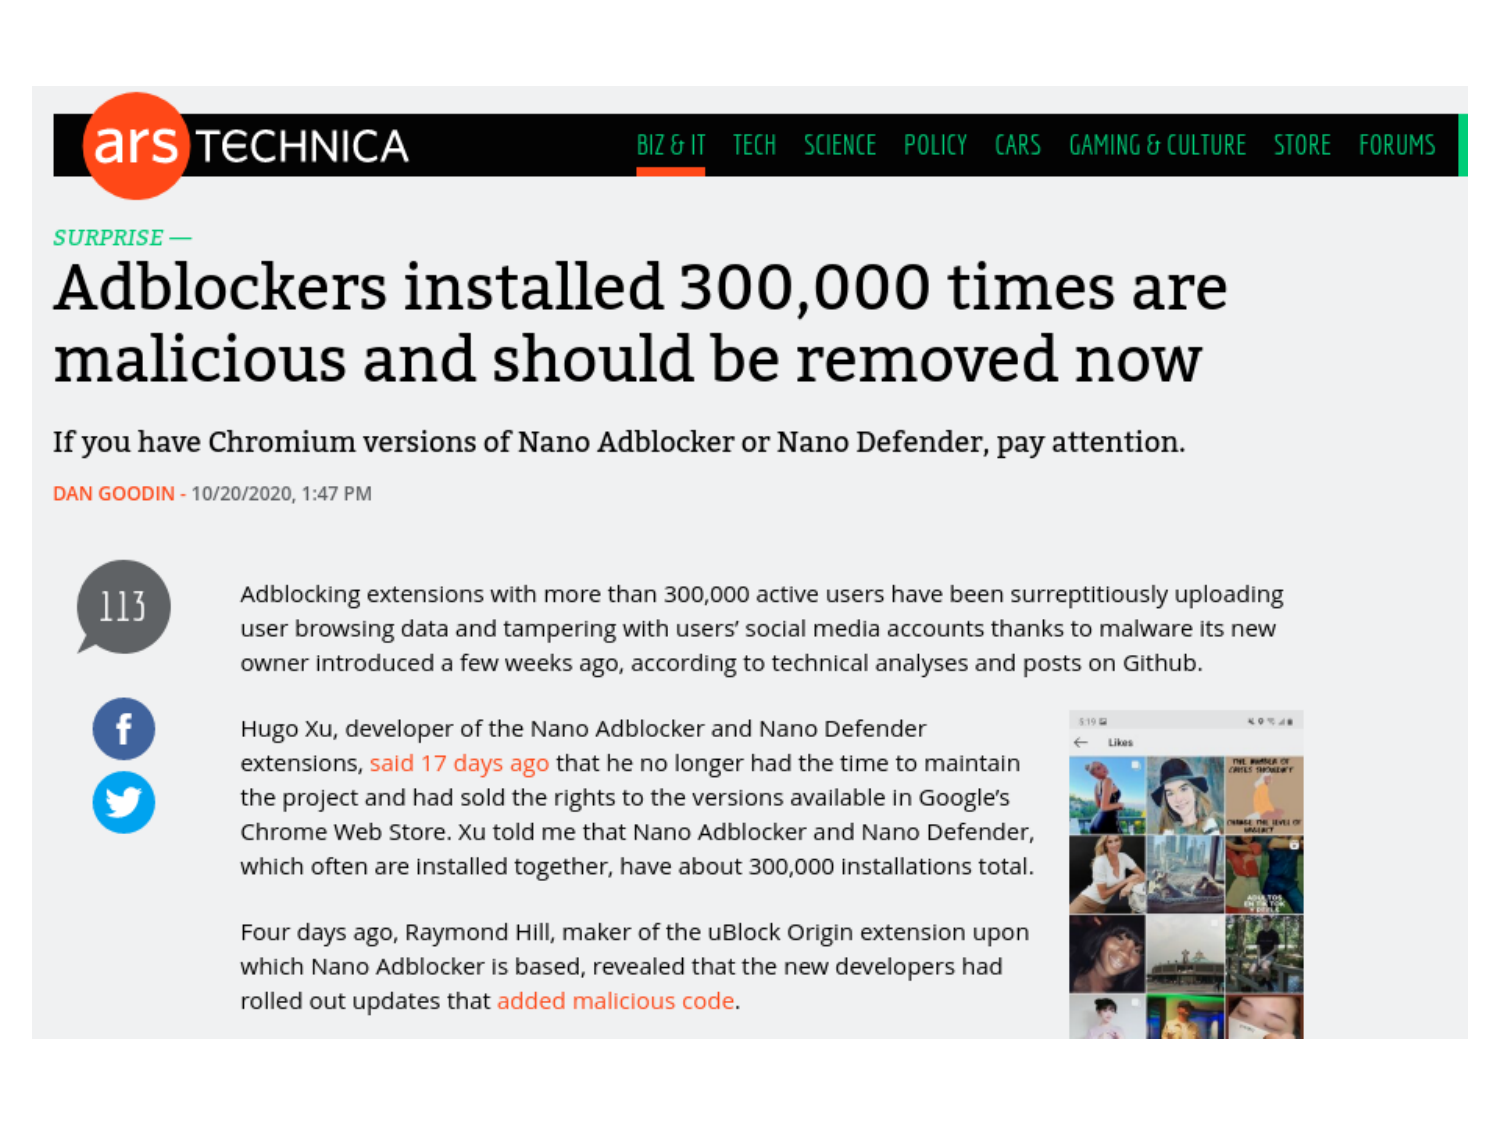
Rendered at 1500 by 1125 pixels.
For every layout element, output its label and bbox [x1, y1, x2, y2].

picture [31, 86, 1469, 1039]
